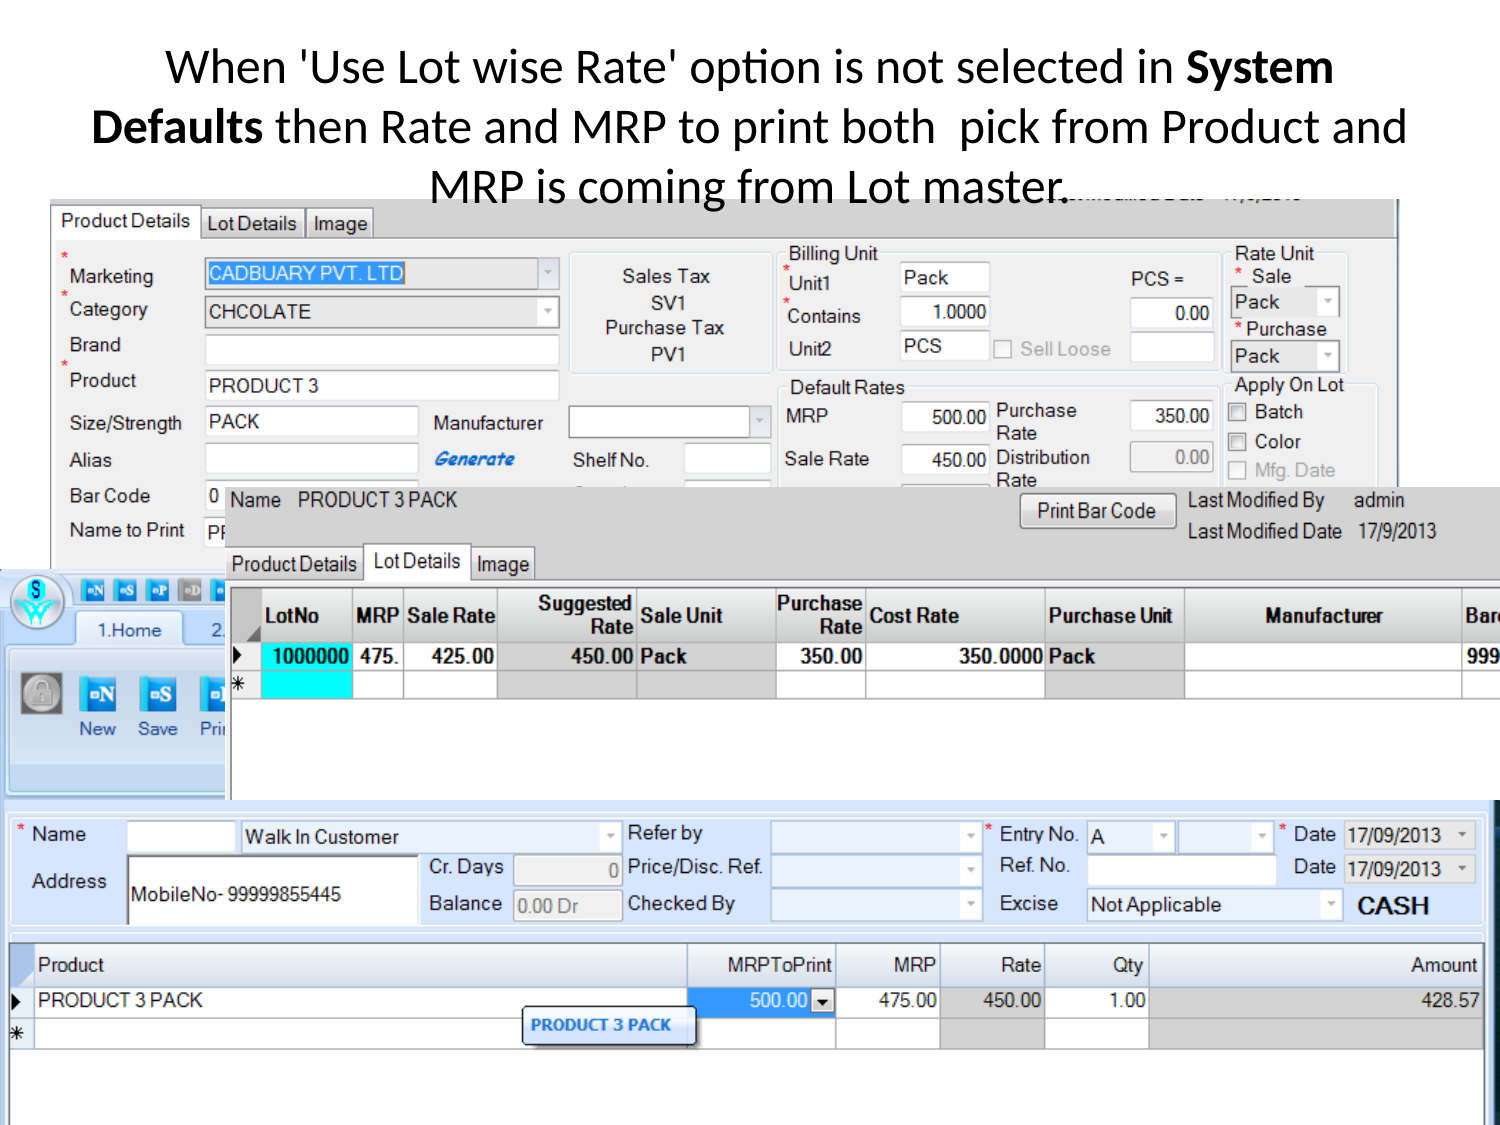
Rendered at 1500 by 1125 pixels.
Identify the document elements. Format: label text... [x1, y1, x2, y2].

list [49, 199, 1401, 567]
picture [0, 487, 1500, 1125]
title When 'Use Lot wise Rate' option is not selected in System Defaults then Rate and MRP to print both pick from Product and MRP is coming from Lot master. [75, 37, 1425, 271]
